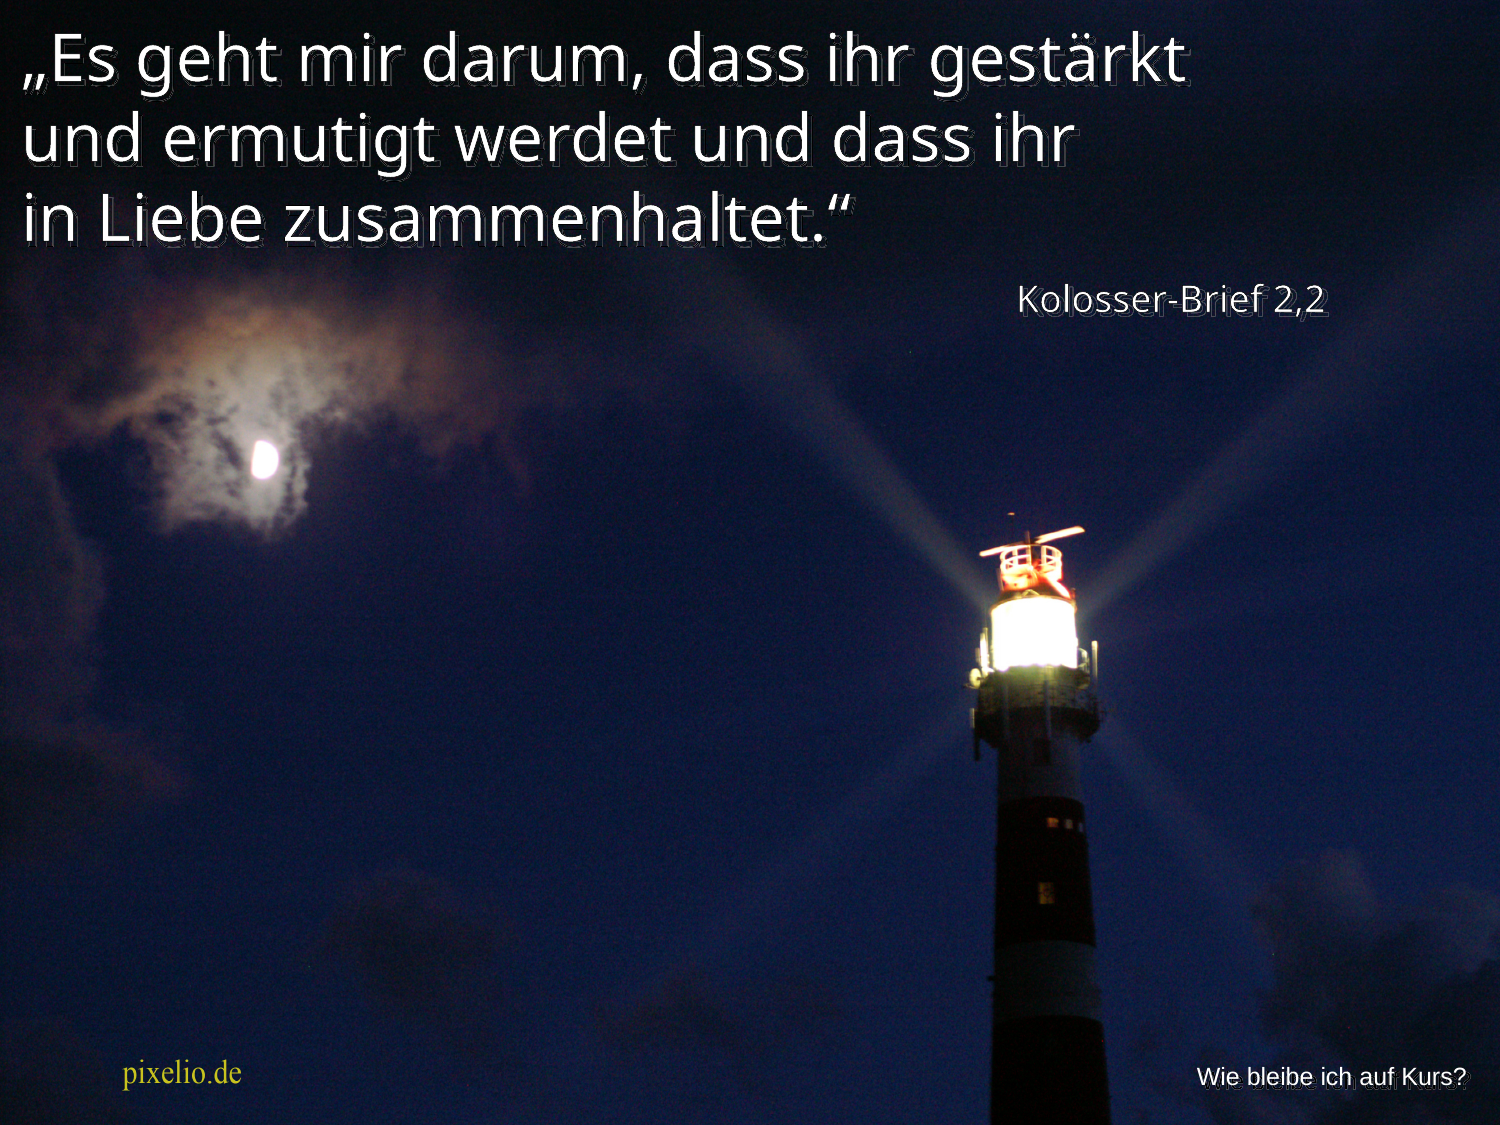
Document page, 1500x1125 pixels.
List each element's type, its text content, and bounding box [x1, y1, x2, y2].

text_box Kolosser-Brief 2,2 [159, 267, 1341, 327]
picture [0, 0, 1500, 1125]
text_box „Es geht mir darum, dass ihr gestärkt und ermutigt werdet und dass ihr in Liebe zusammenhaltet.“ [5, 7, 1459, 262]
subtitle Wie bleibe ich auf Kurs? [856, 1058, 1483, 1106]
